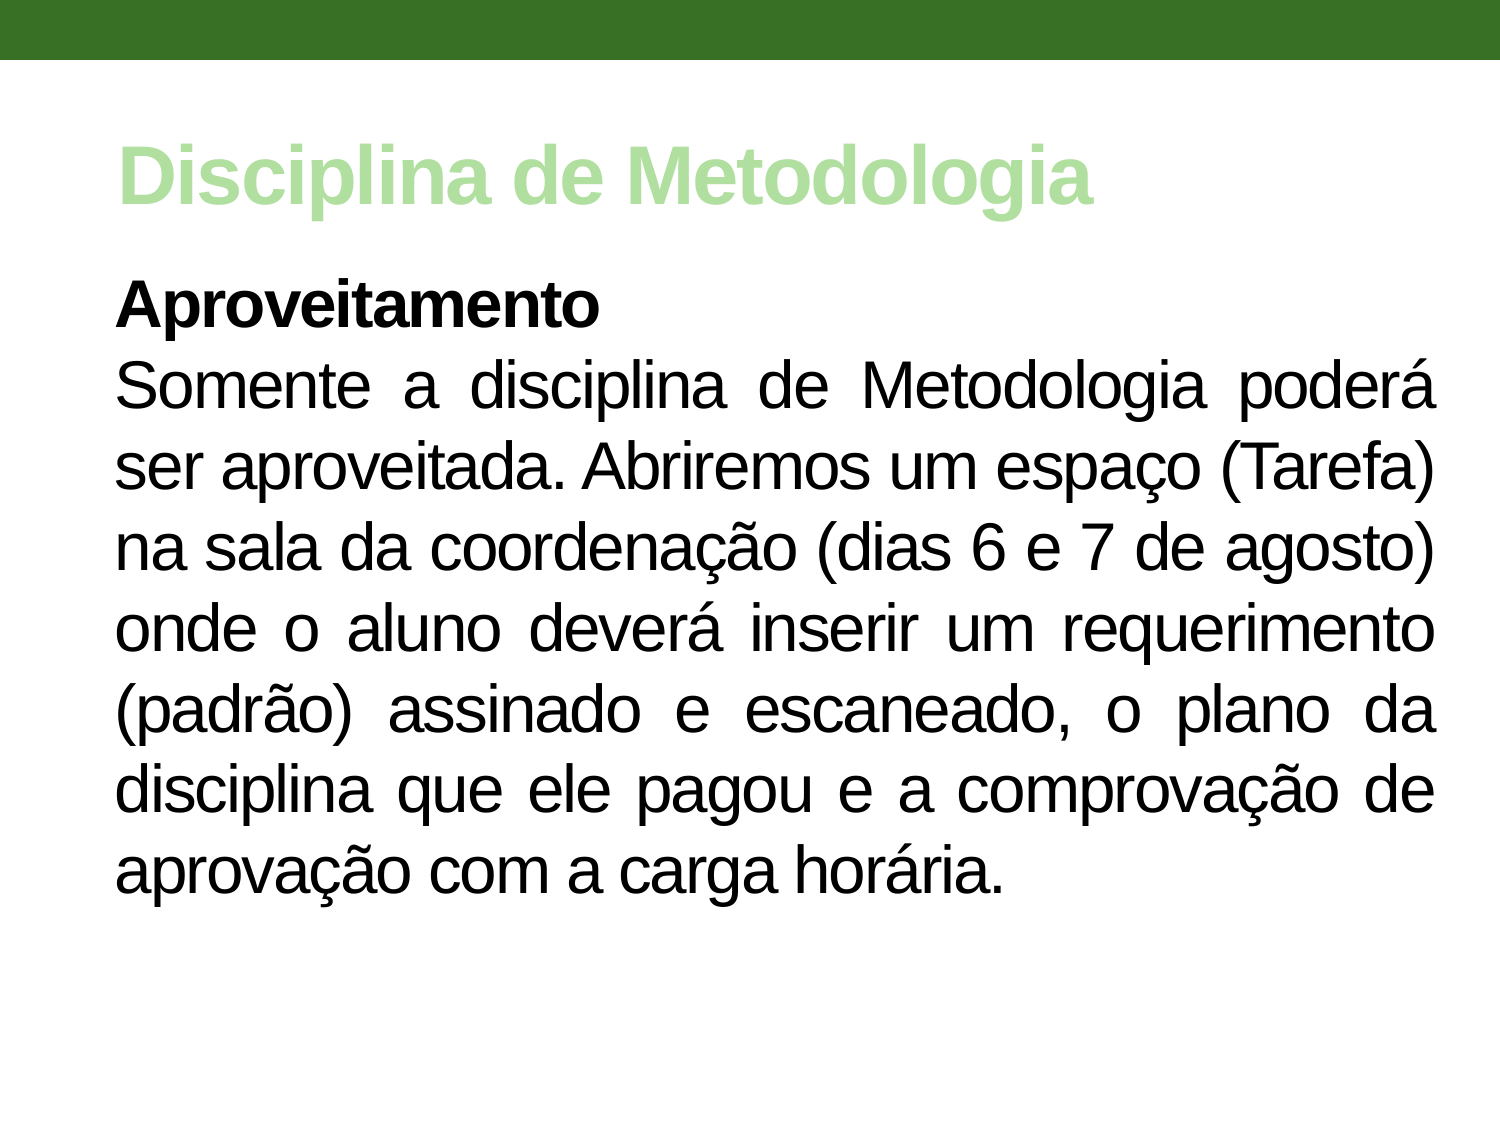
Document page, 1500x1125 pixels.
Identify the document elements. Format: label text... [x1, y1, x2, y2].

title Aproveitamento Somente a disciplina de Metodologia poderá ser aproveitada. Abriremos um espaço (Tarefa) na sala da coordenação (dias 6 e 7 de agosto) onde o aluno deverá inserir um requerimento (padrão) assinado e escaneado, o plano da disciplina que ele pagou e a comprovação de aprovação com a carga horária. [99, 252, 1450, 314]
text_box Disciplina de Metodologia [102, 89, 1453, 253]
text_box [99, 314, 1450, 1035]
